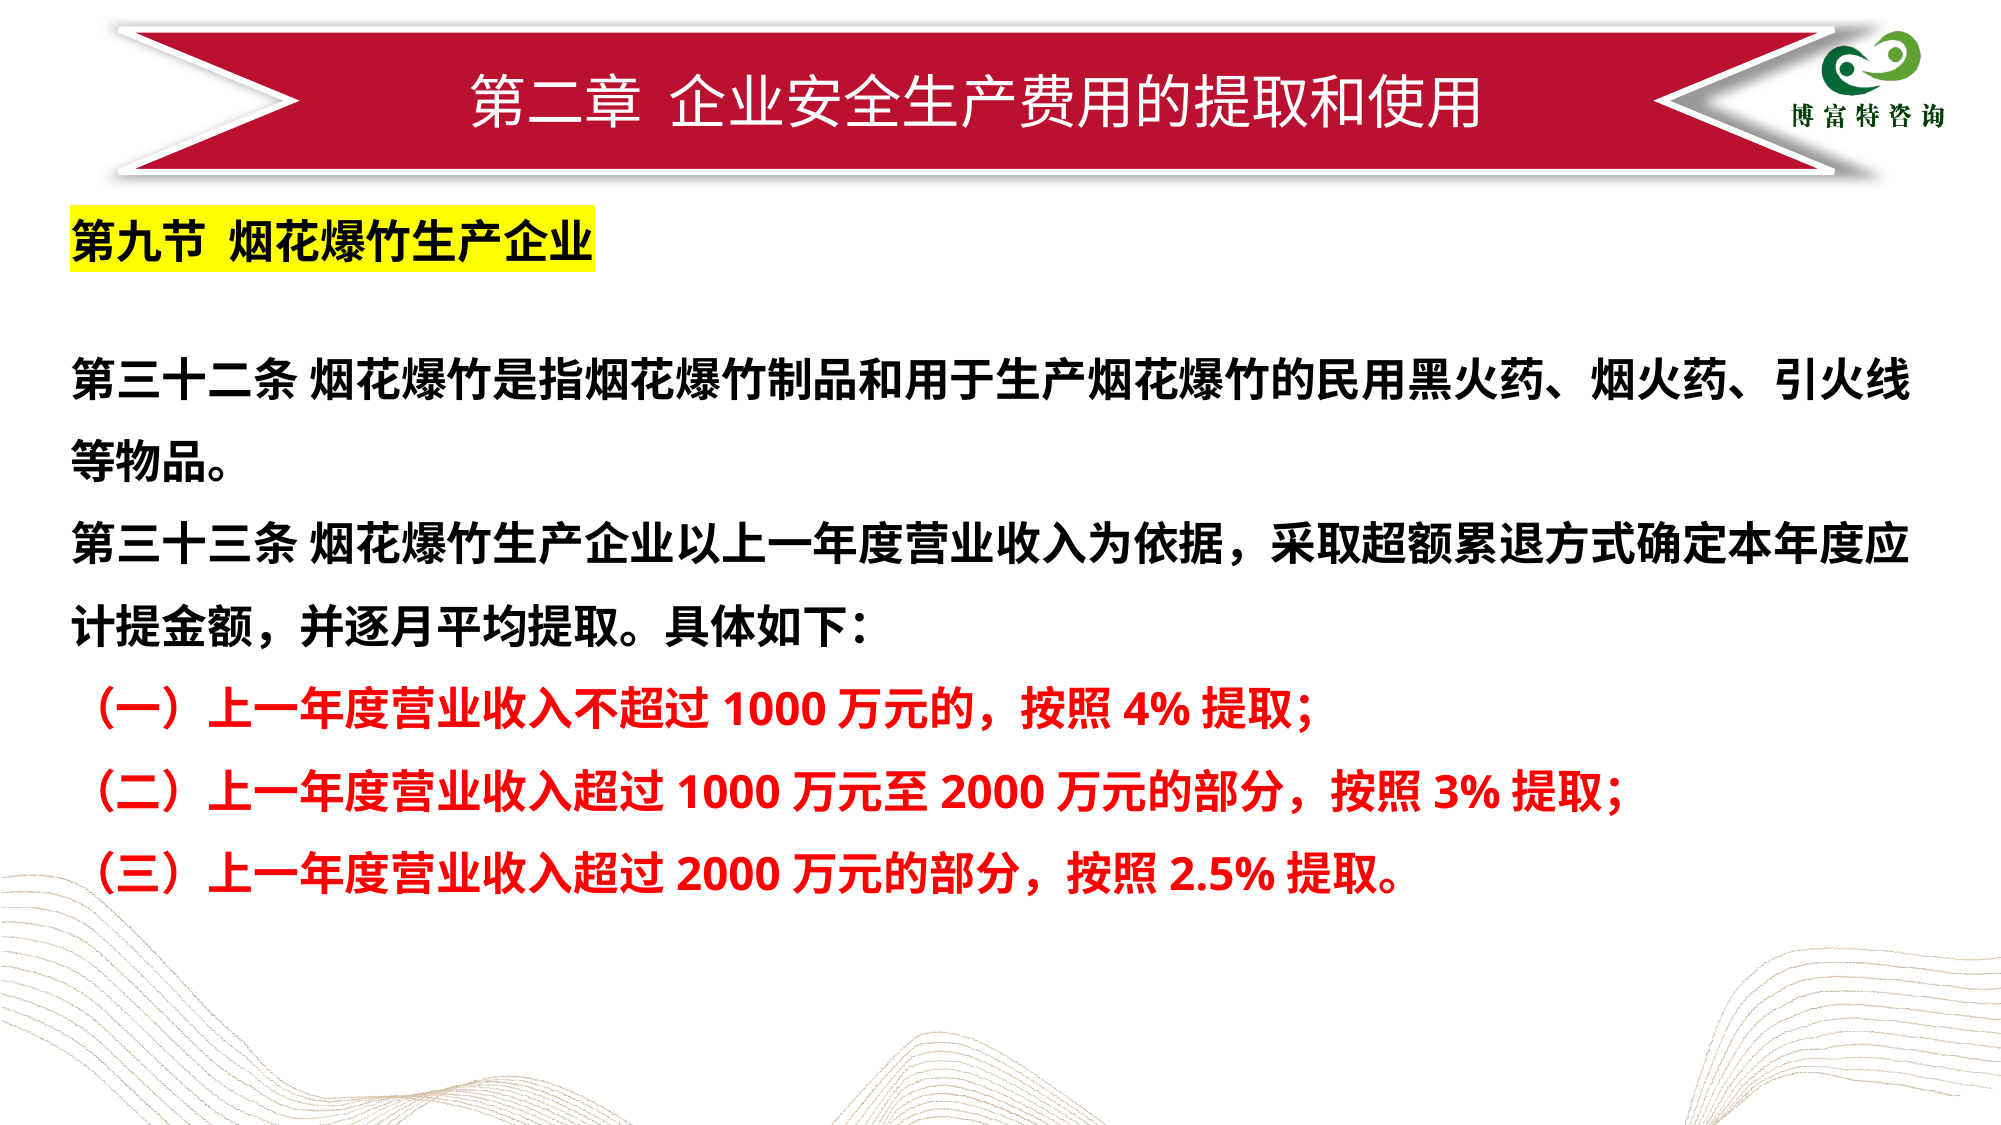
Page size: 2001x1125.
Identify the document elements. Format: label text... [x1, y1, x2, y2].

picture [1772, 30, 1969, 131]
text_box 第九节 烟花爆竹生产企业 第三十二条 烟花爆竹是指烟花爆竹制品和用于生产烟花爆竹的民用黑火药、烟火药、引火线等物品。 第三十三条 烟花爆竹生产企业以上一年度营业收入为依据，采取超额累退方式确定本年度应计提金额，并逐月平均提取。具体如下： （一）上一年度营业收入不超过1000万元的，按照4%提取； （二）上一年度营业收入超过1000万元至2000万元的部分，按照3%提取； （三）上一年度营业收入超过2000万元的部分，按照2.5%提取。 [55, 205, 1945, 908]
text_box 第二章 企业安全生产费用的提取和使用 [118, 29, 1835, 172]
picture [0, 899, 2000, 1125]
